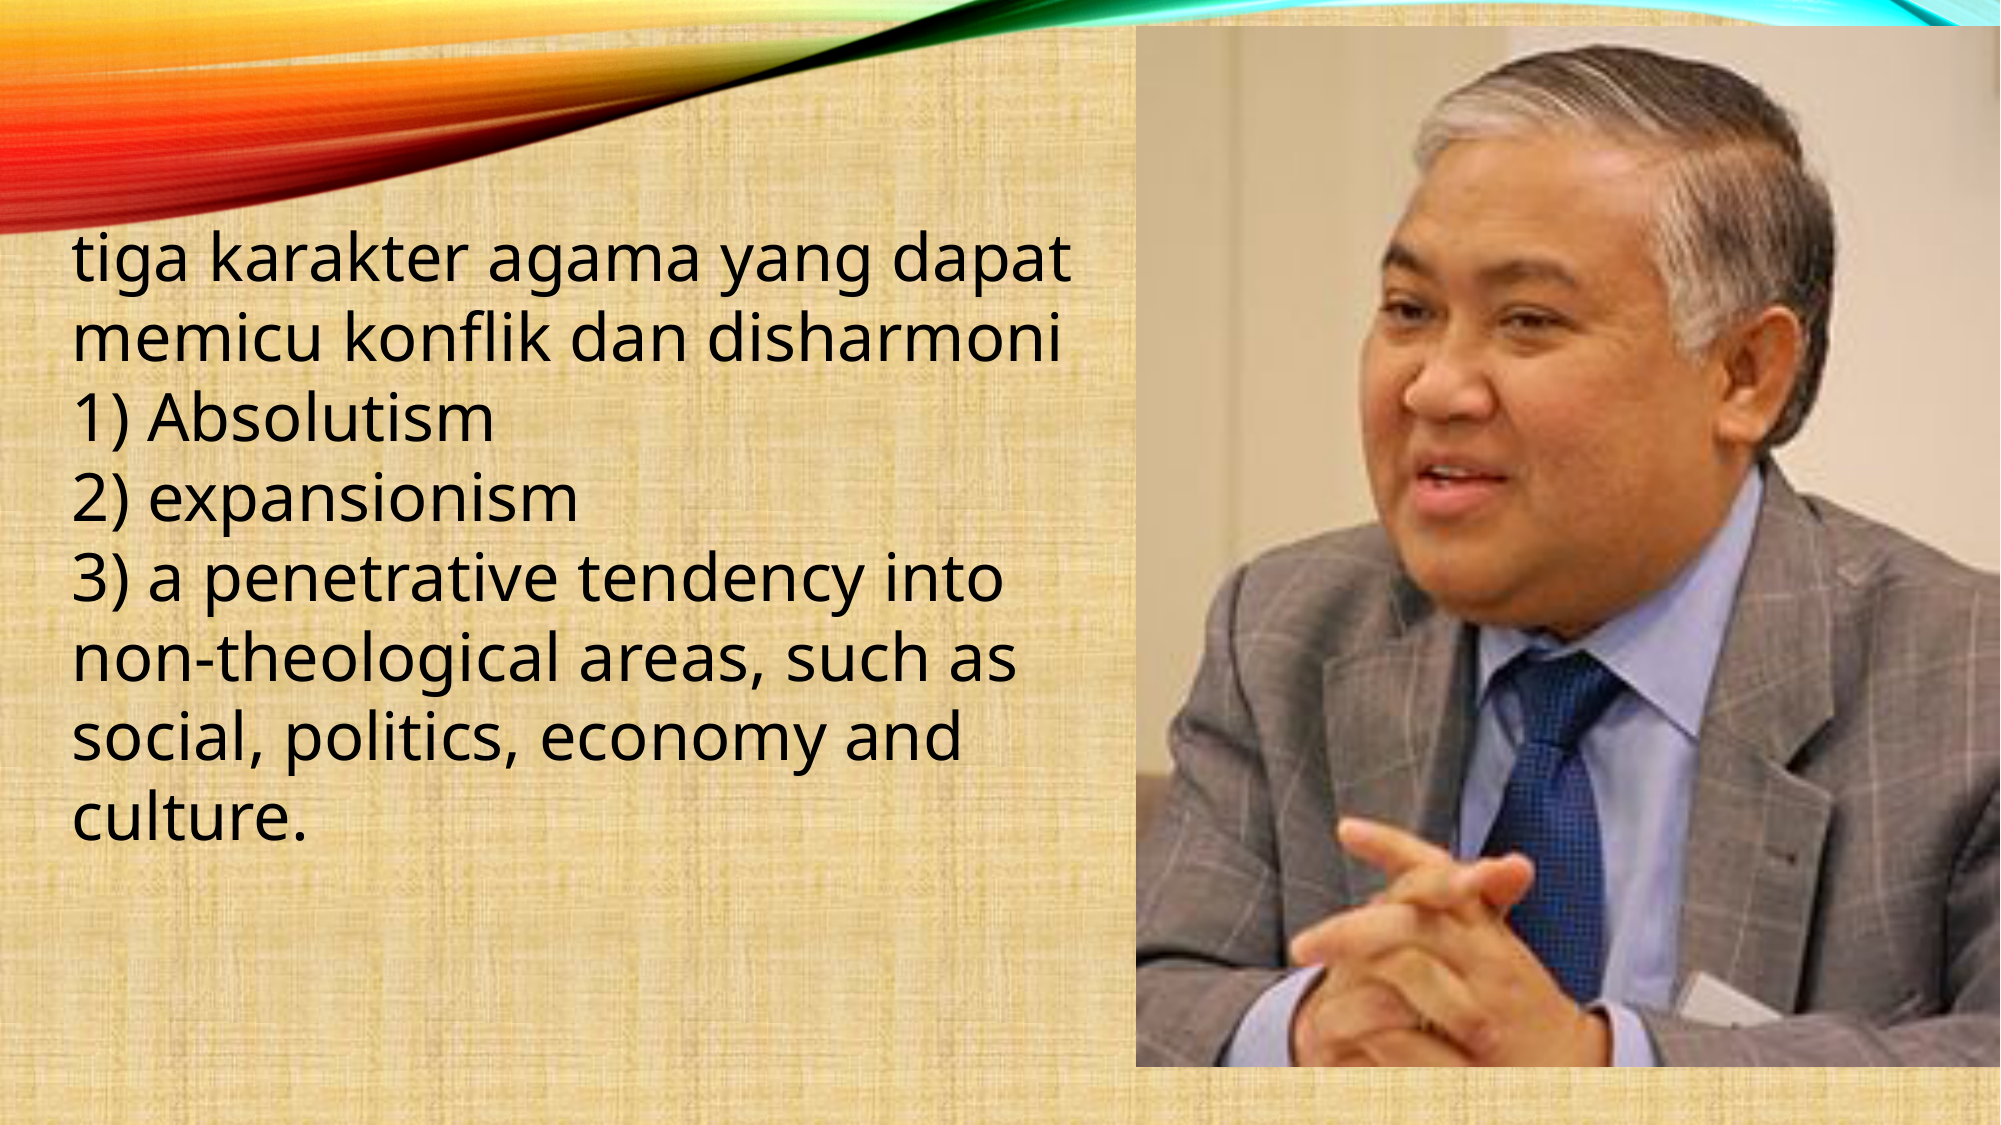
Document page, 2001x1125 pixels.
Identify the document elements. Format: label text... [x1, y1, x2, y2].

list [1136, 25, 2000, 1067]
picture [0, 0, 2001, 1125]
text_box tiga karakter agama yang dapat memicu konflik dan disharmoni 1) Absolutism 2) expansionism 3) a penetrative tendency into non-theological areas, such as social, politics, economy and culture. [57, 207, 1103, 862]
